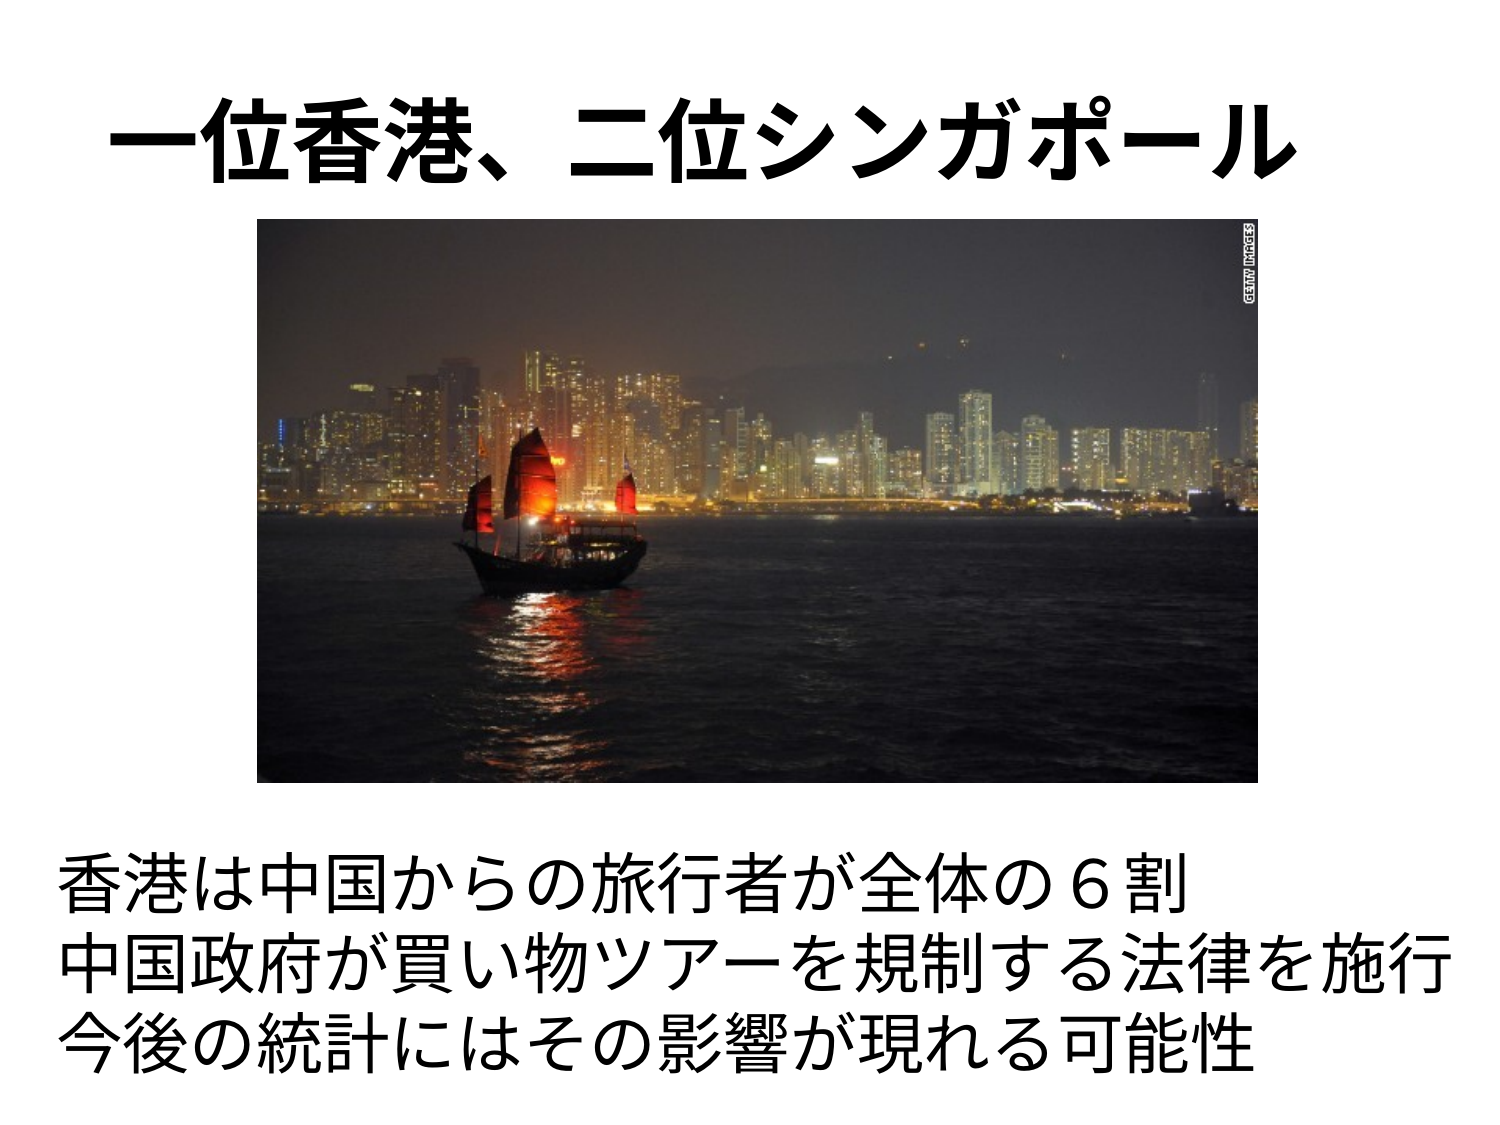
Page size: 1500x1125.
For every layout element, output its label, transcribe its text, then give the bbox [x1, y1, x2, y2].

title 一位香港、二位シンガポール [75, 45, 1425, 233]
text_box 香港は中国からの旅行者が全体の６割 中国政府が買い物ツアーを規制する法律を施行 今後の統計にはその影響が現れる可能性 [41, 834, 1477, 1125]
picture [257, 219, 1259, 783]
